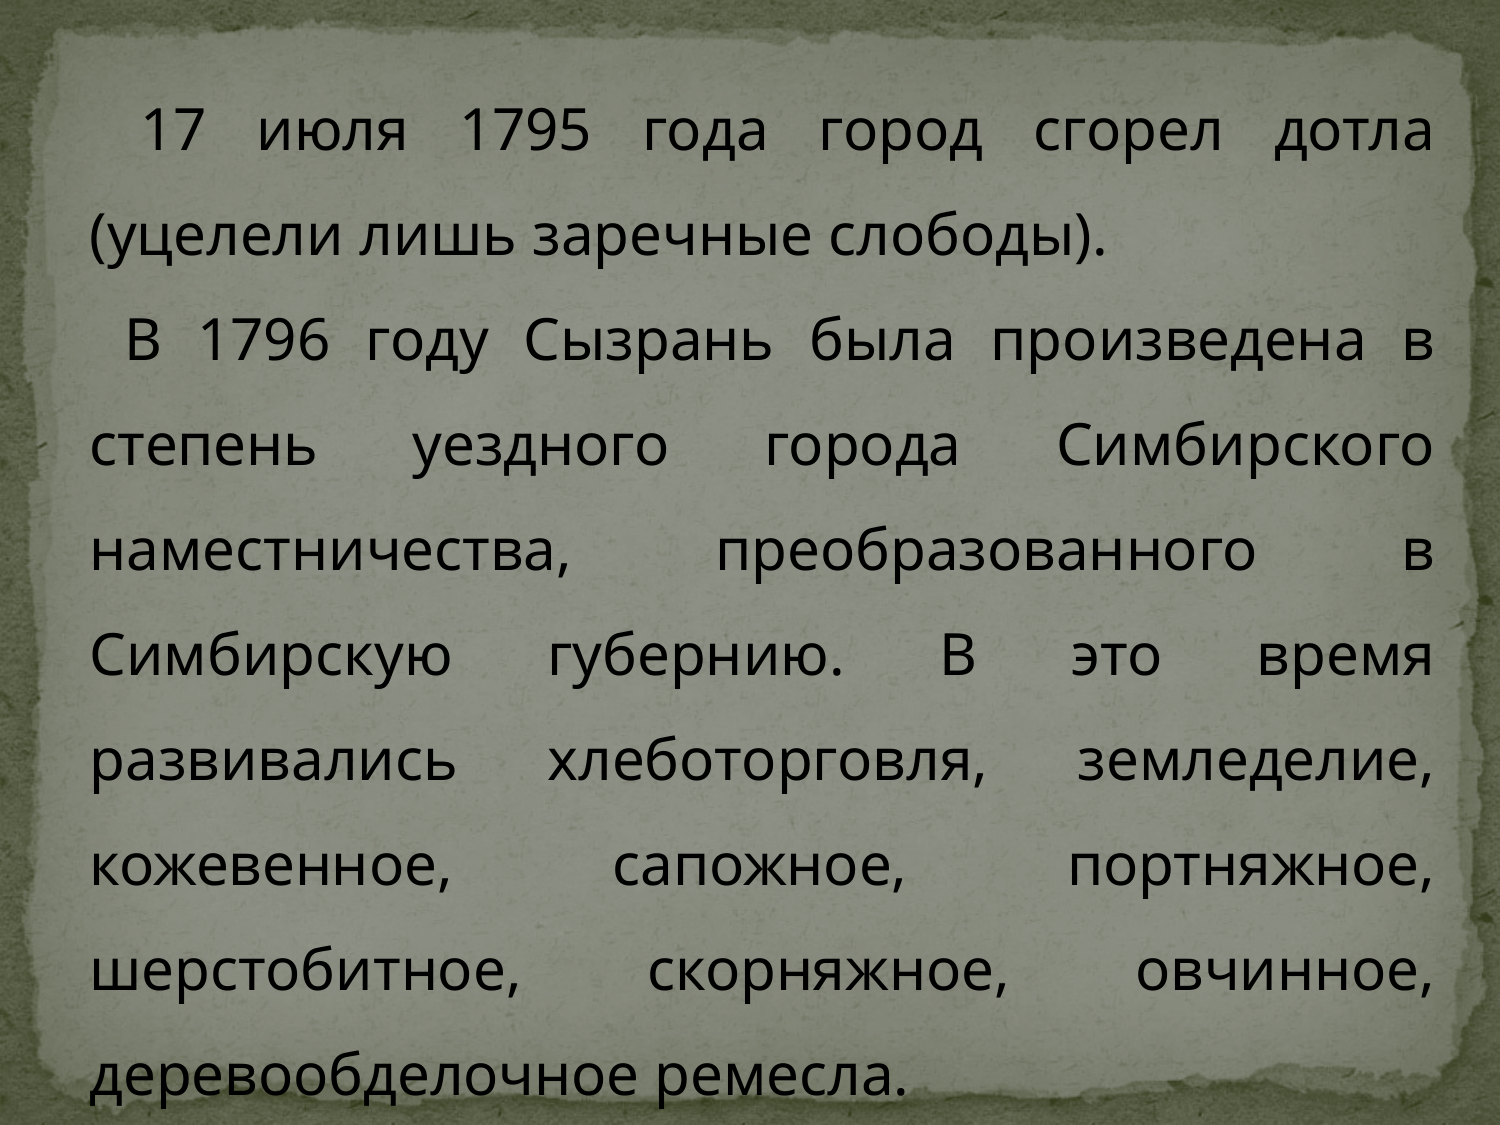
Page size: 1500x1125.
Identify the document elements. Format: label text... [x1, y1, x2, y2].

text_box 17 июля 1795 года город сгорел дотла (уцелели лишь заречные слободы). В 1796 году Сызрань была произведена в степень уездного города Симбирского наместничества, преобразованного в Симбирскую губернию. В это время развивались хлеботорговля, земледелие, кожевенное, сапожное, портняжное, шерстобитное, скорняжное, овчинное, деревообделочное ремесла. [75, 49, 1450, 1115]
